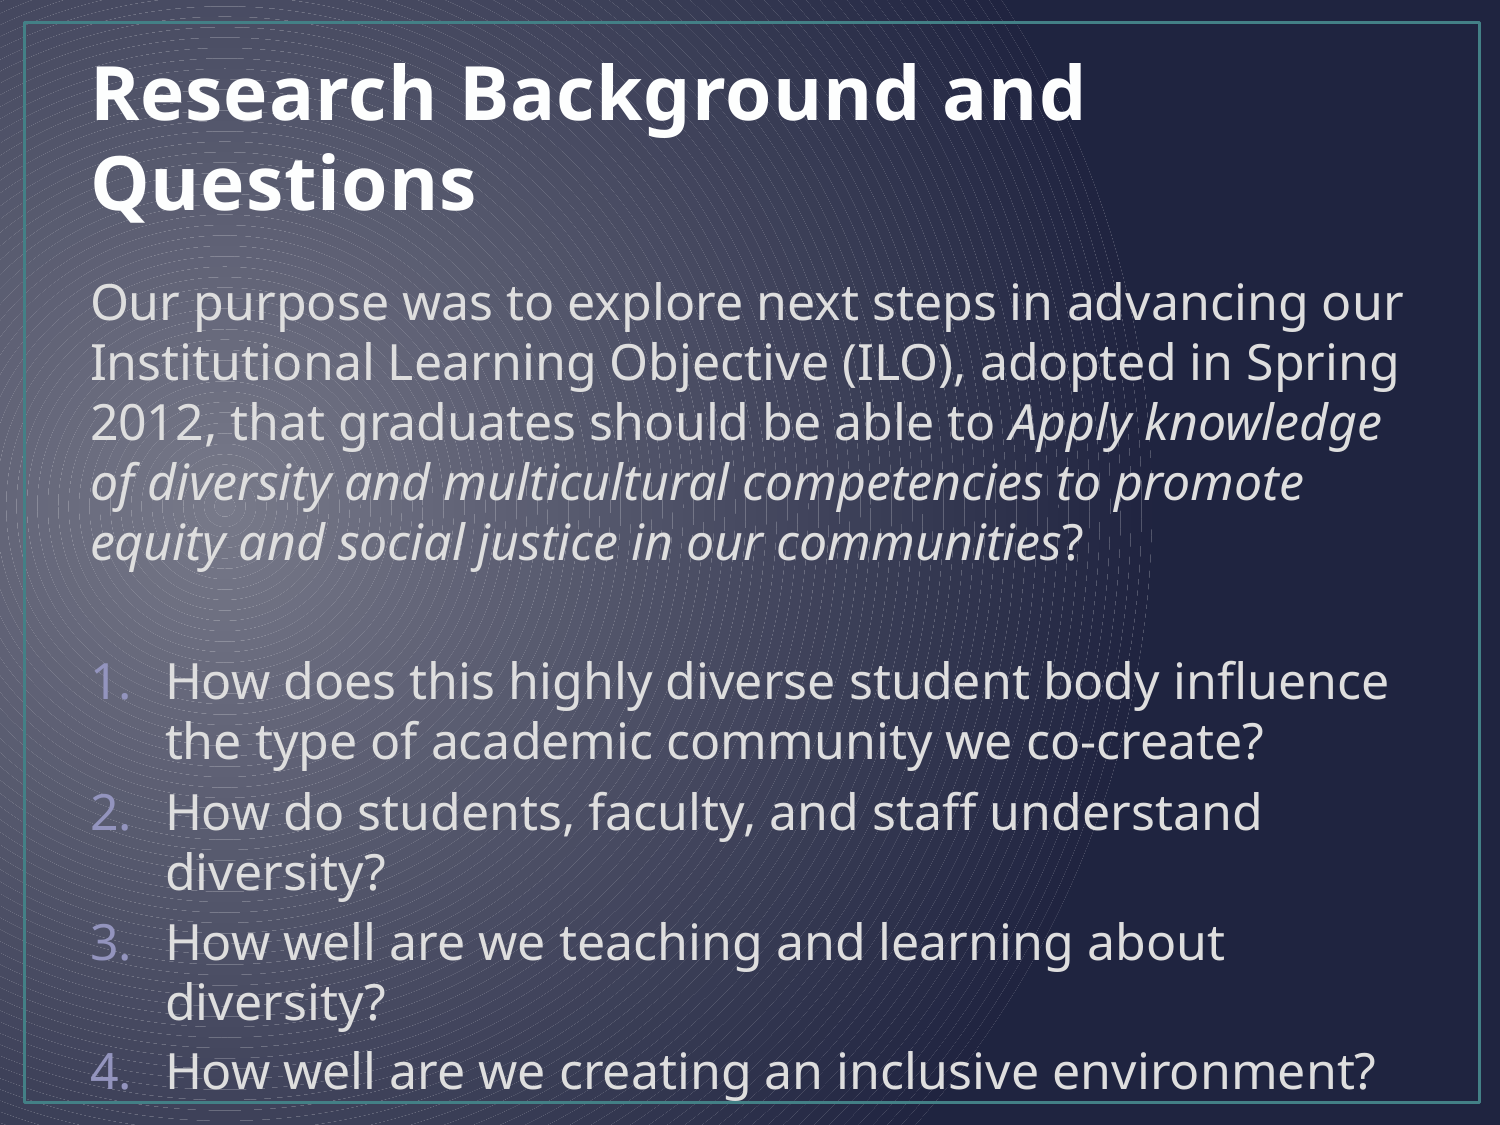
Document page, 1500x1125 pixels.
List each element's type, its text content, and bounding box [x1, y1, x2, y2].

title Research Background and Questions [75, 45, 1425, 233]
list Our purpose was to explore next steps in advancing our Institutional Learning Objective (ILO), adopted in Spring 2012, that graduates should be able to Apply knowledge of diversity and multicultural competencies to promote equity and social justice in our communities? How does this highly diverse student body influence the type of academic community we co-create? How do students, faculty, and staff understand diversity? How well are we teaching and learning about diversity? How well are we creating an inclusive environment? [75, 262, 1425, 1005]
